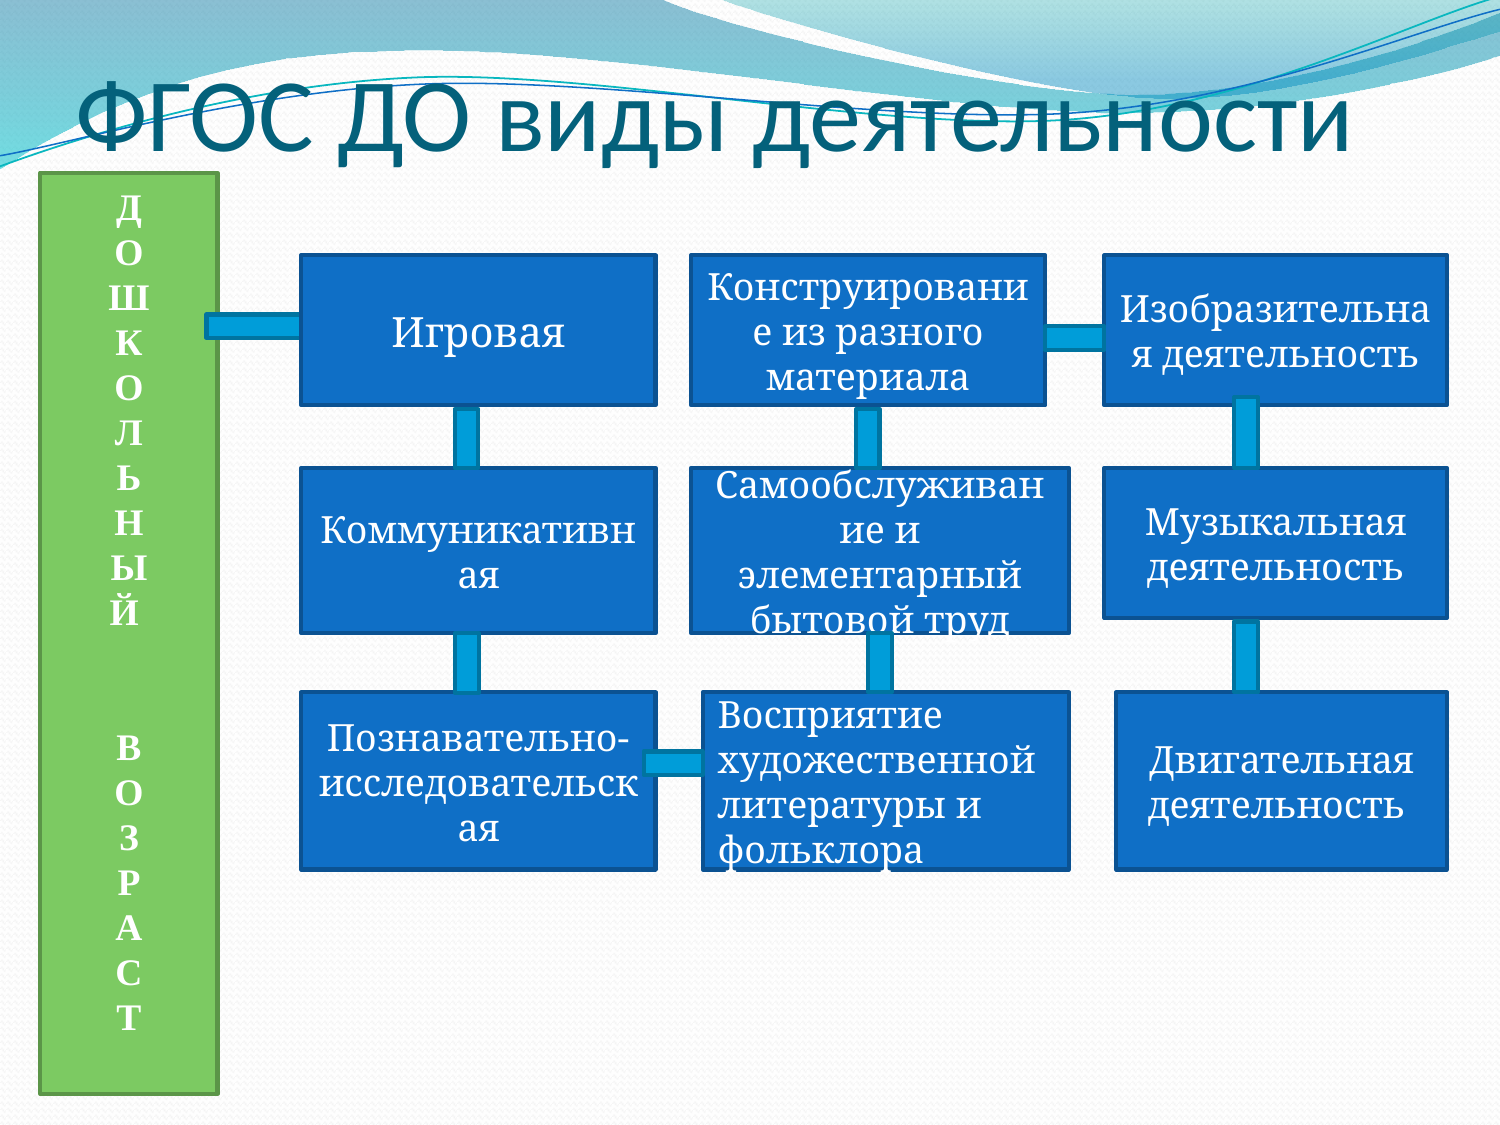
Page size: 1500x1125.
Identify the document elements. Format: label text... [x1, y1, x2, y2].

text_box [866, 631, 894, 694]
title ФГОС ДО виды деятельности [75, 30, 1438, 173]
text_box Изобразительная деятельность [1102, 253, 1449, 407]
text_box Познавательно- исследовательская [299, 690, 658, 872]
text_box [1232, 619, 1260, 694]
text_box Самообслуживание и элементарный бытовой труд [689, 466, 1071, 635]
text_box Коммуникативная [299, 466, 658, 635]
text_box [204, 312, 299, 340]
text_box [453, 631, 481, 695]
text_box Двигательная деятельность [1114, 690, 1449, 872]
text_box Восприятие художественной литературы и фольклора [701, 690, 1071, 872]
text_box [1043, 324, 1106, 352]
text_box Д О Ш К О Л Ь Н Ы Й В О З Р А С Т [38, 171, 220, 1096]
text_box [642, 749, 705, 777]
text_box [1232, 395, 1260, 470]
text_box Конструирование из разного материала [689, 253, 1047, 407]
text_box [854, 407, 882, 470]
text_box Музыкальная деятельность [1102, 466, 1449, 620]
text_box [453, 407, 480, 470]
text_box Игровая [299, 253, 658, 407]
